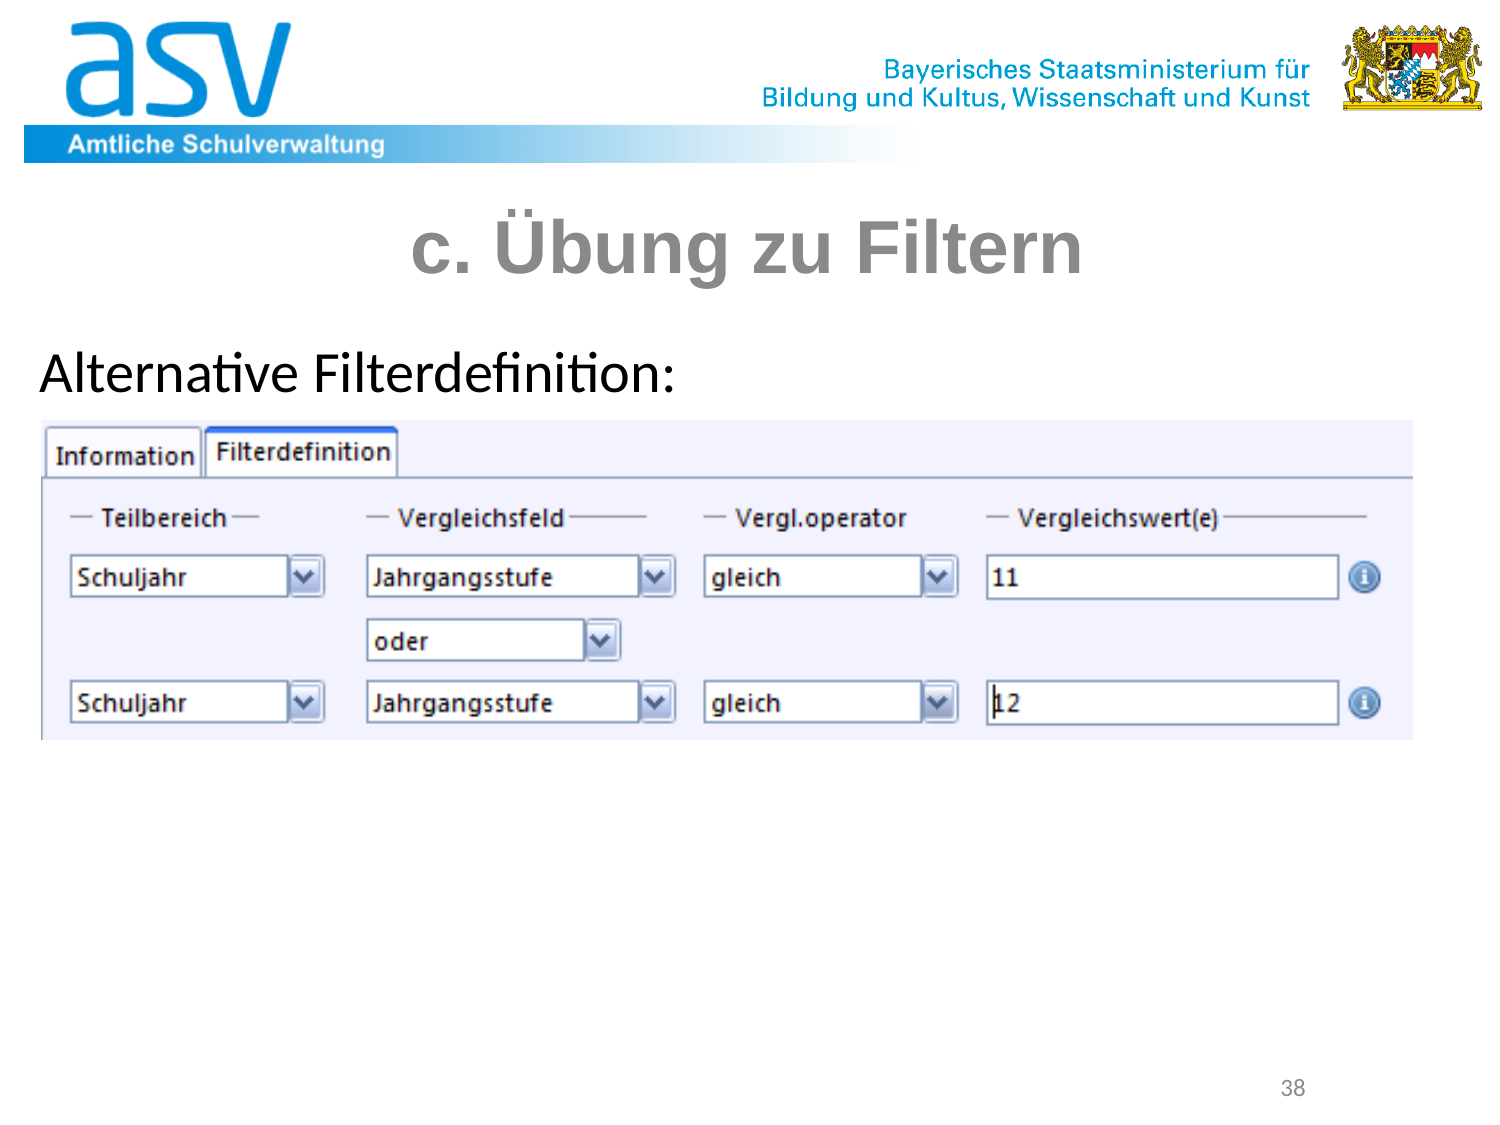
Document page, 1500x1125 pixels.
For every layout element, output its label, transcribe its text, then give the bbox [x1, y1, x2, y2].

title c. Übung zu Filtern [24, 184, 1471, 303]
picture [40, 420, 1413, 740]
picture [24, 127, 30, 163]
picture [24, 0, 1500, 163]
slide_number 38 [1157, 1070, 1321, 1103]
list Alternative Filterdefinition: [24, 326, 1447, 1047]
